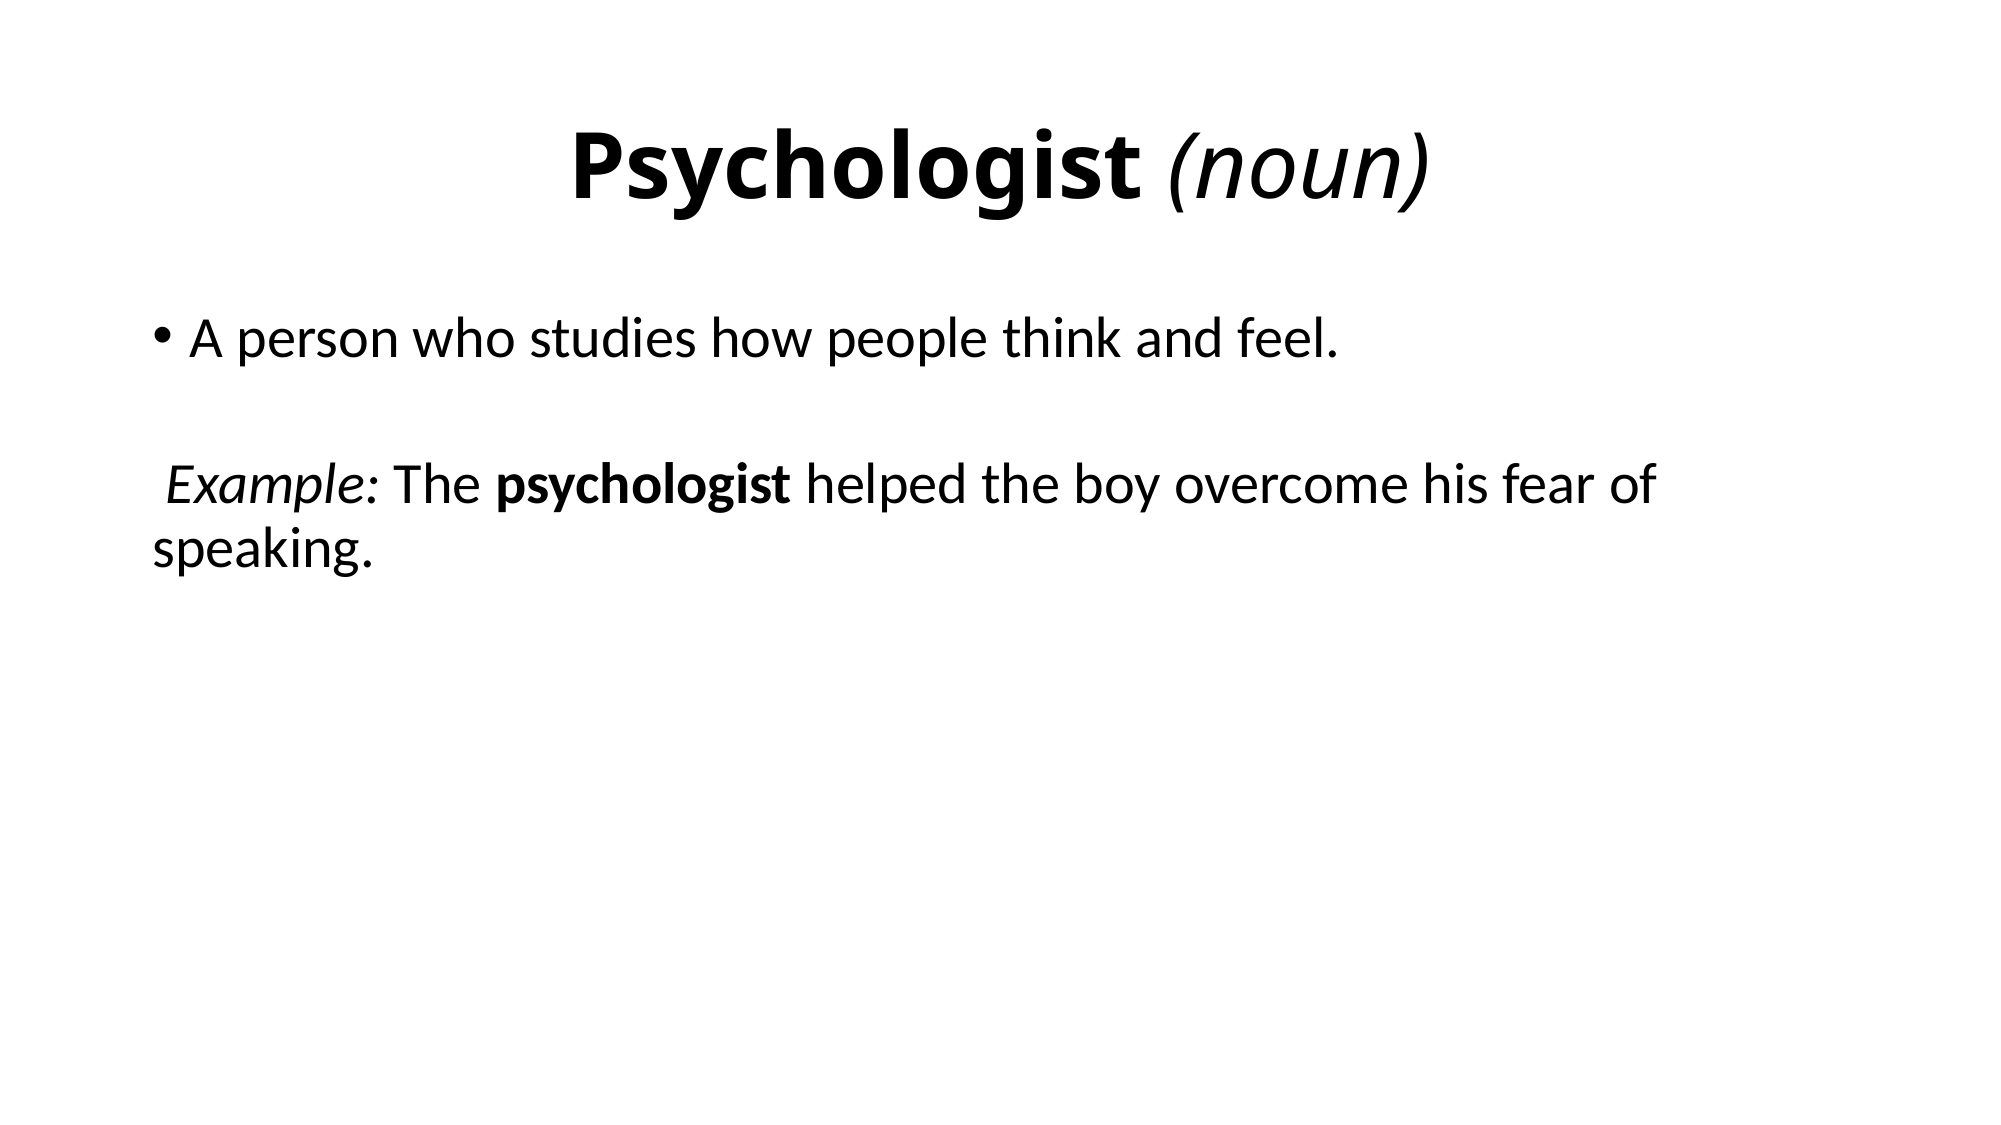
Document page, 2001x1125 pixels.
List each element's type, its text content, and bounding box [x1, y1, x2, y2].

list A person who studies how people think and feel. Example: The psychologist helped the boy overcome his fear of speaking. [137, 299, 1863, 1014]
title Psychologist (noun) [137, 59, 1863, 278]
